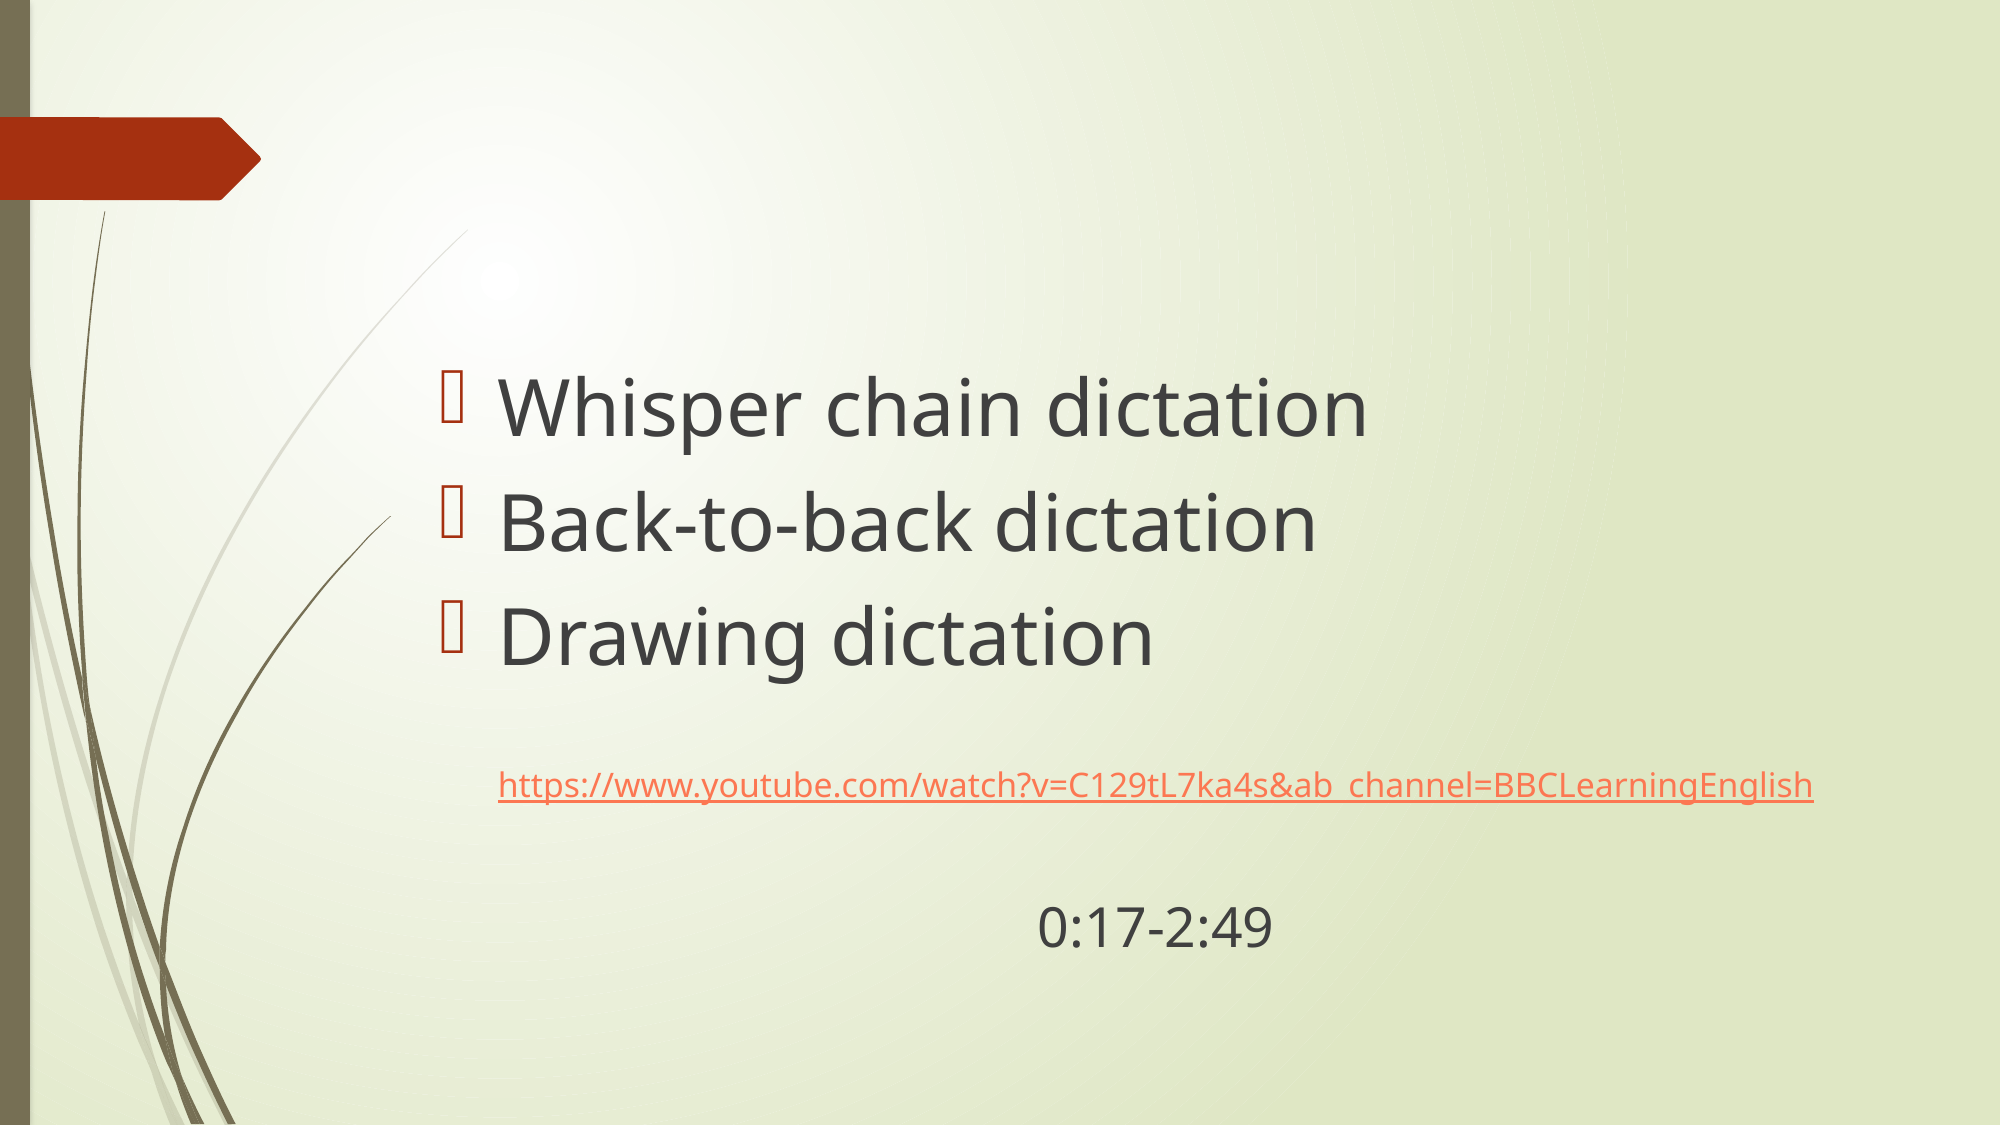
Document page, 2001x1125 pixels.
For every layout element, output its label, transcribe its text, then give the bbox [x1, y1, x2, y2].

list Whisper chain dictation Back-to-back dictation Drawing dictation https://www.youtube.com/watch?v=C129tL7ka4s&ab_channel=BBCLearningEnglish 0:17-2:49 [424, 350, 1888, 970]
